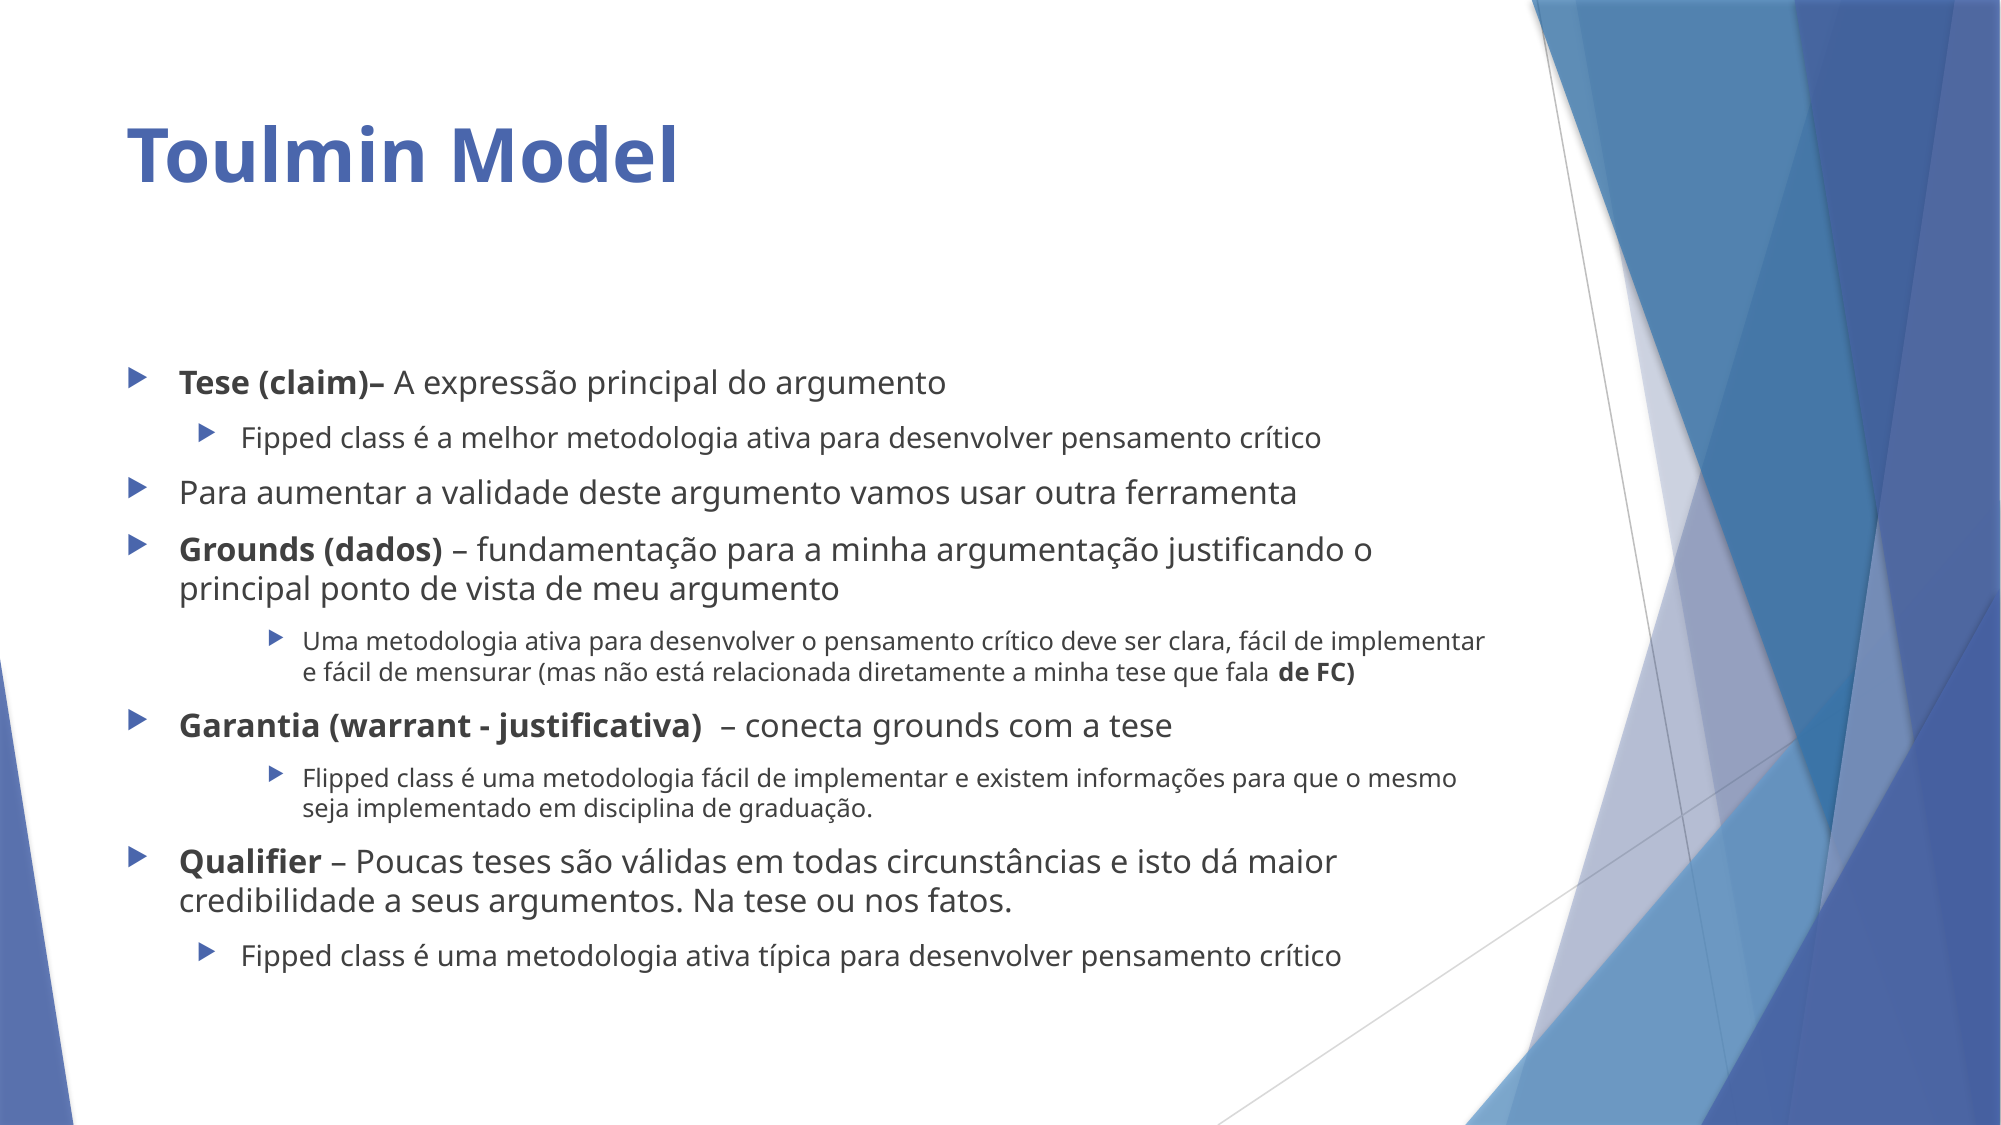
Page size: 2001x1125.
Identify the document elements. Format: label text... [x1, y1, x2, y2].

title Toulmin Model [111, 99, 1522, 317]
list Tese (claim)– A expressão principal do argumento Fipped class é a melhor metodologia ativa para desenvolver pensamento crítico Para aumentar a validade deste argumento vamos usar outra ferramenta Grounds (dados) – fundamentação para a minha argumentação justificando o principal ponto de vista de meu argumento Uma metodologia ativa para desenvolver o pensamento crítico deve ser clara, fácil de implementar e fácil de mensurar (mas não está relacionada diretamente a minha tese que fala de FC) Garantia (warrant - justificativa) – conecta grounds com a tese Flipped class é uma metodologia fácil de implementar e existem informações para que o mesmo seja implementado em disciplina de graduação. Qualifier – Poucas teses são válidas em todas circunstâncias e isto dá maior credibilidade a seus argumentos. Na tese ou nos fatos. Fipped class é uma metodologia ativa típica para desenvolver pensamento crítico [111, 354, 1522, 992]
